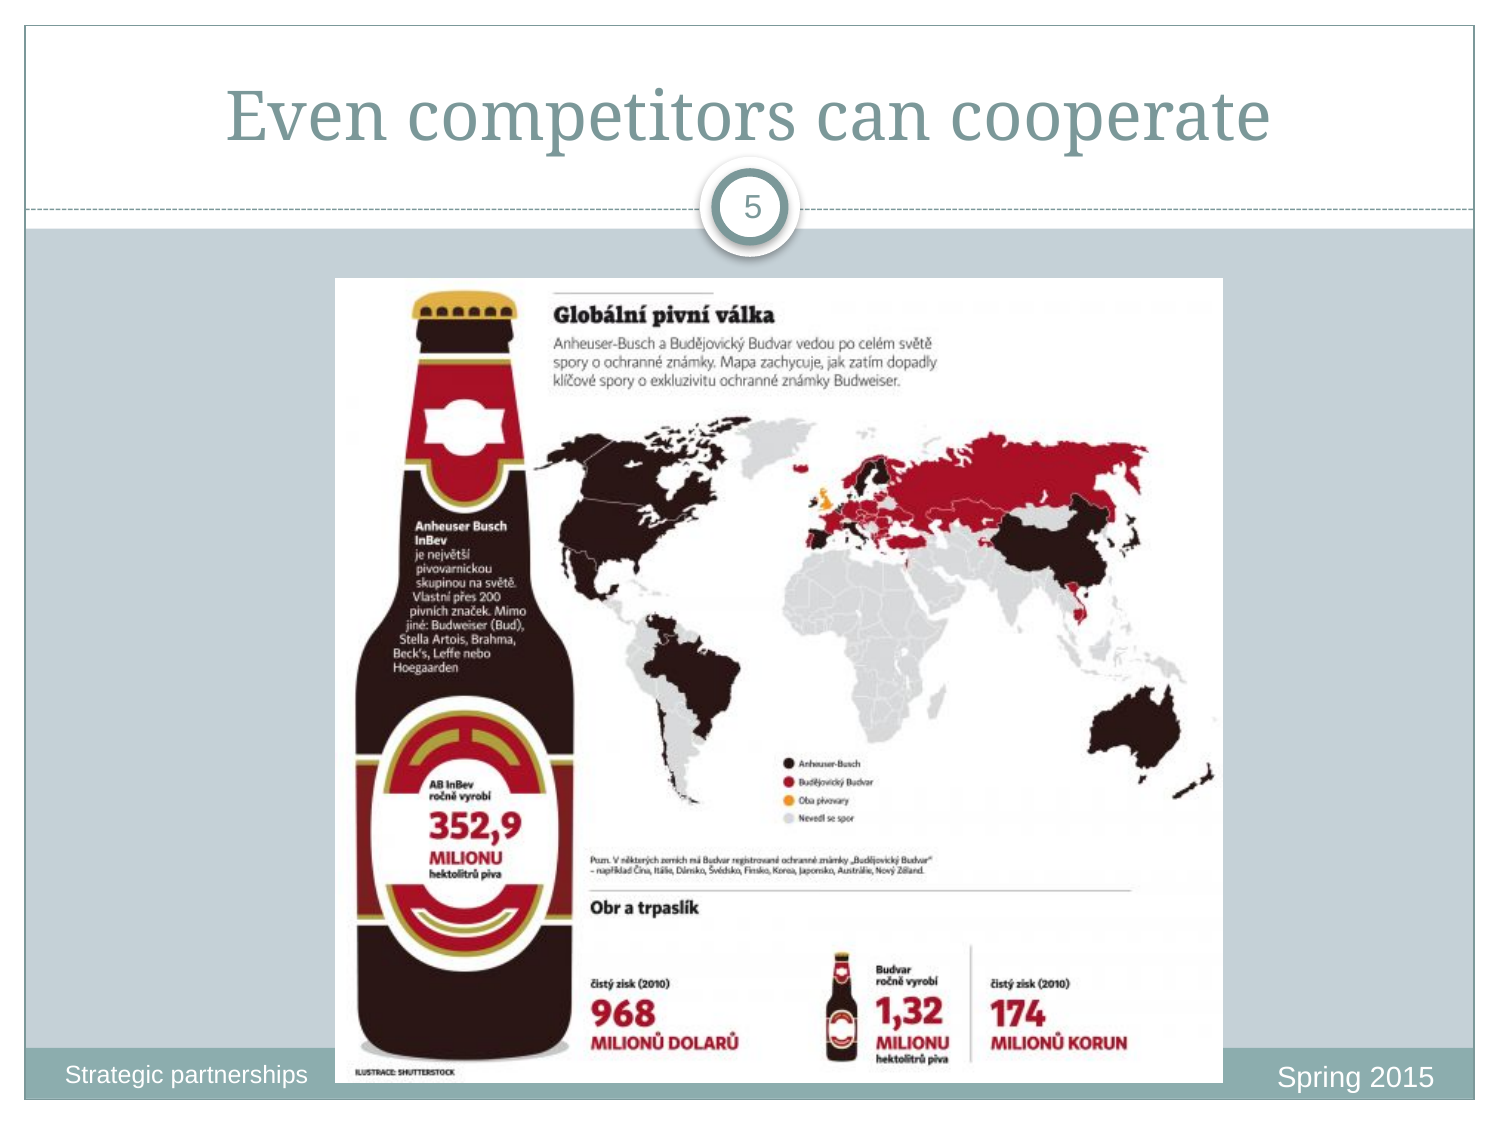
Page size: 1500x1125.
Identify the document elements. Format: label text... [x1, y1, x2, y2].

slide_number Spring 2015 [950, 1050, 1450, 1111]
picture [334, 278, 1224, 1083]
title Even competitors can cooperate [49, 37, 1450, 162]
slide_number 5 [715, 168, 791, 241]
footer Strategic partnerships [50, 1051, 638, 1112]
